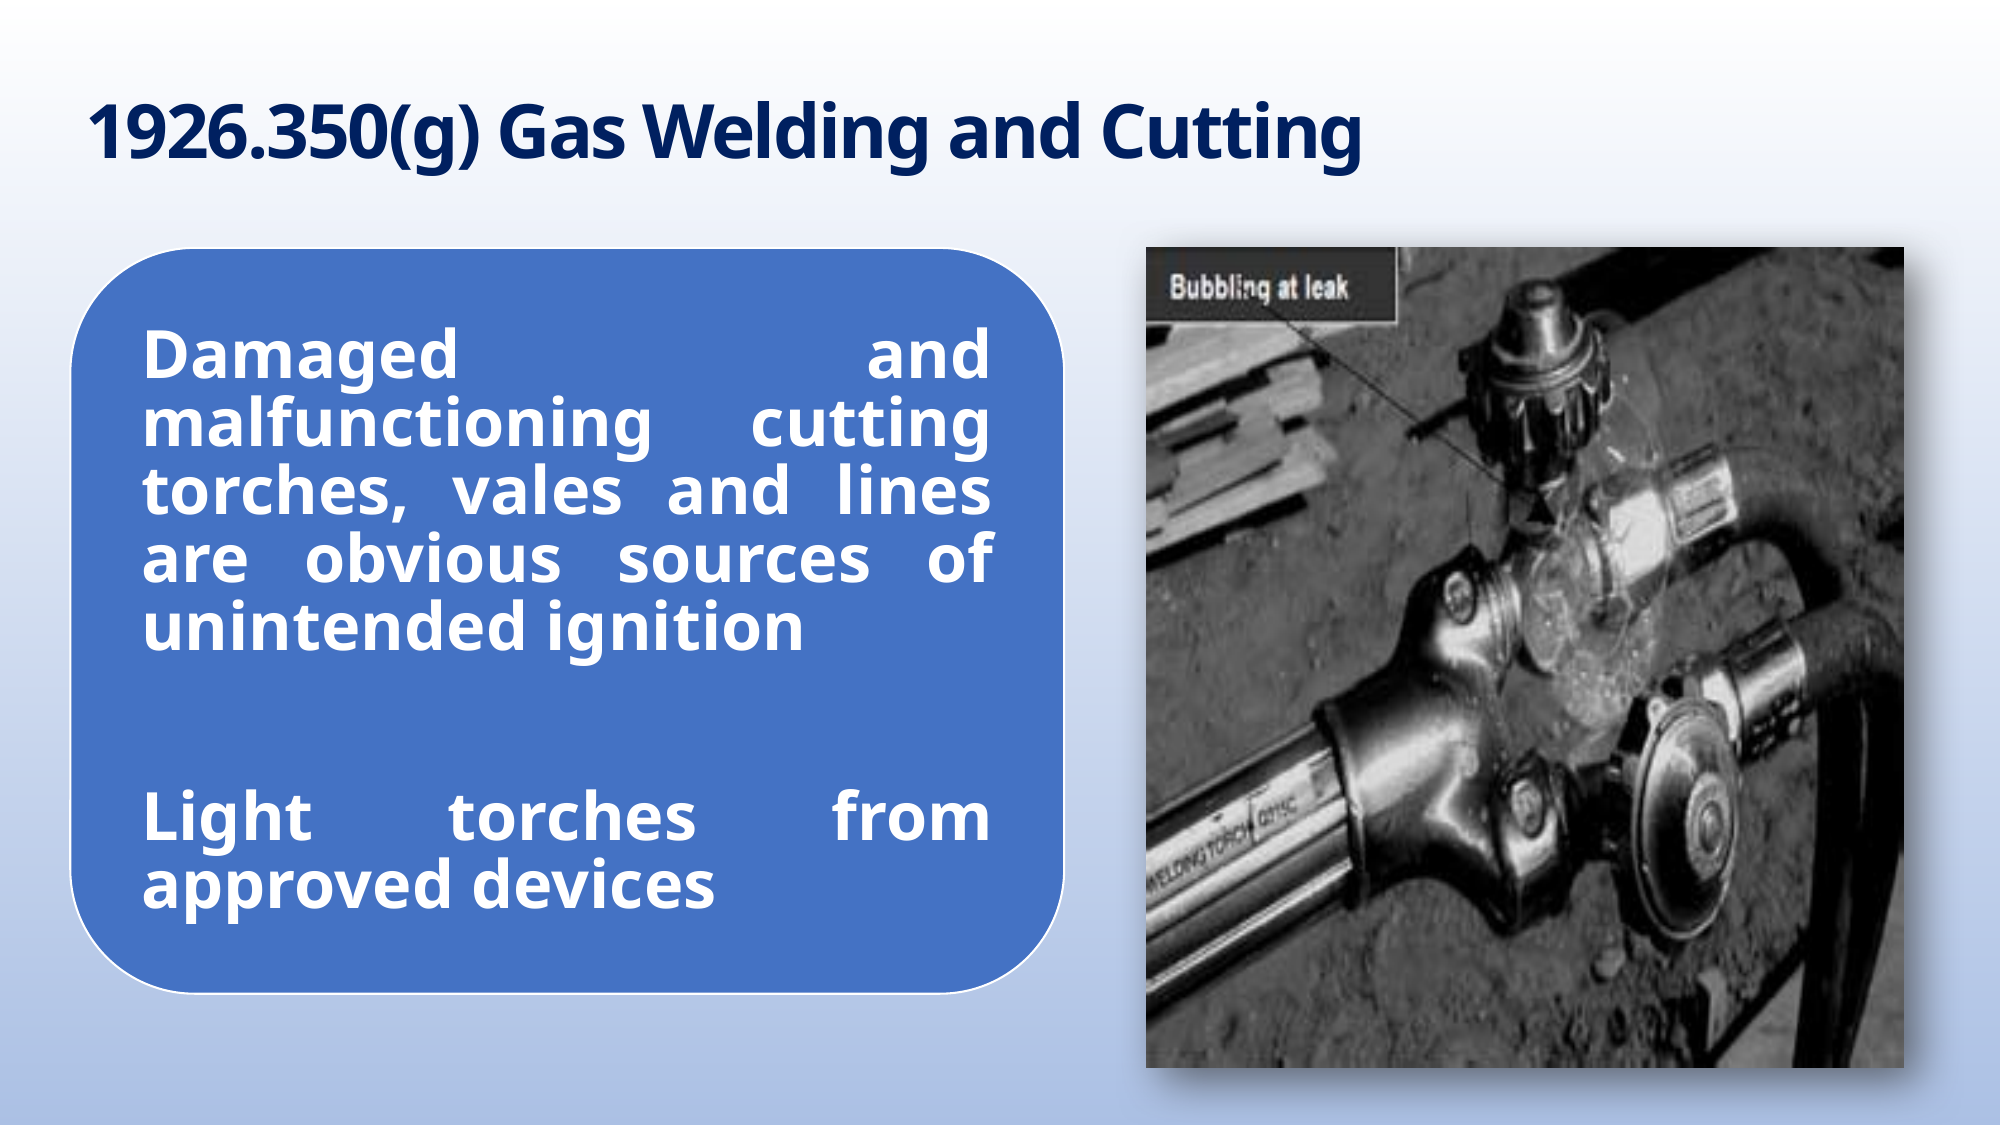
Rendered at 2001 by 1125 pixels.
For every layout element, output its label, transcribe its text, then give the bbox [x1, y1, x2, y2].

text_box [69, 246, 1066, 995]
picture [1145, 247, 1905, 1068]
title 1926.350(g) Gas Welding and Cutting [70, 56, 1838, 215]
list Damaged and malfunctioning cutting torches, vales and lines are obvious sources of unintended ignition Light torches from approved devices [126, 316, 1009, 959]
